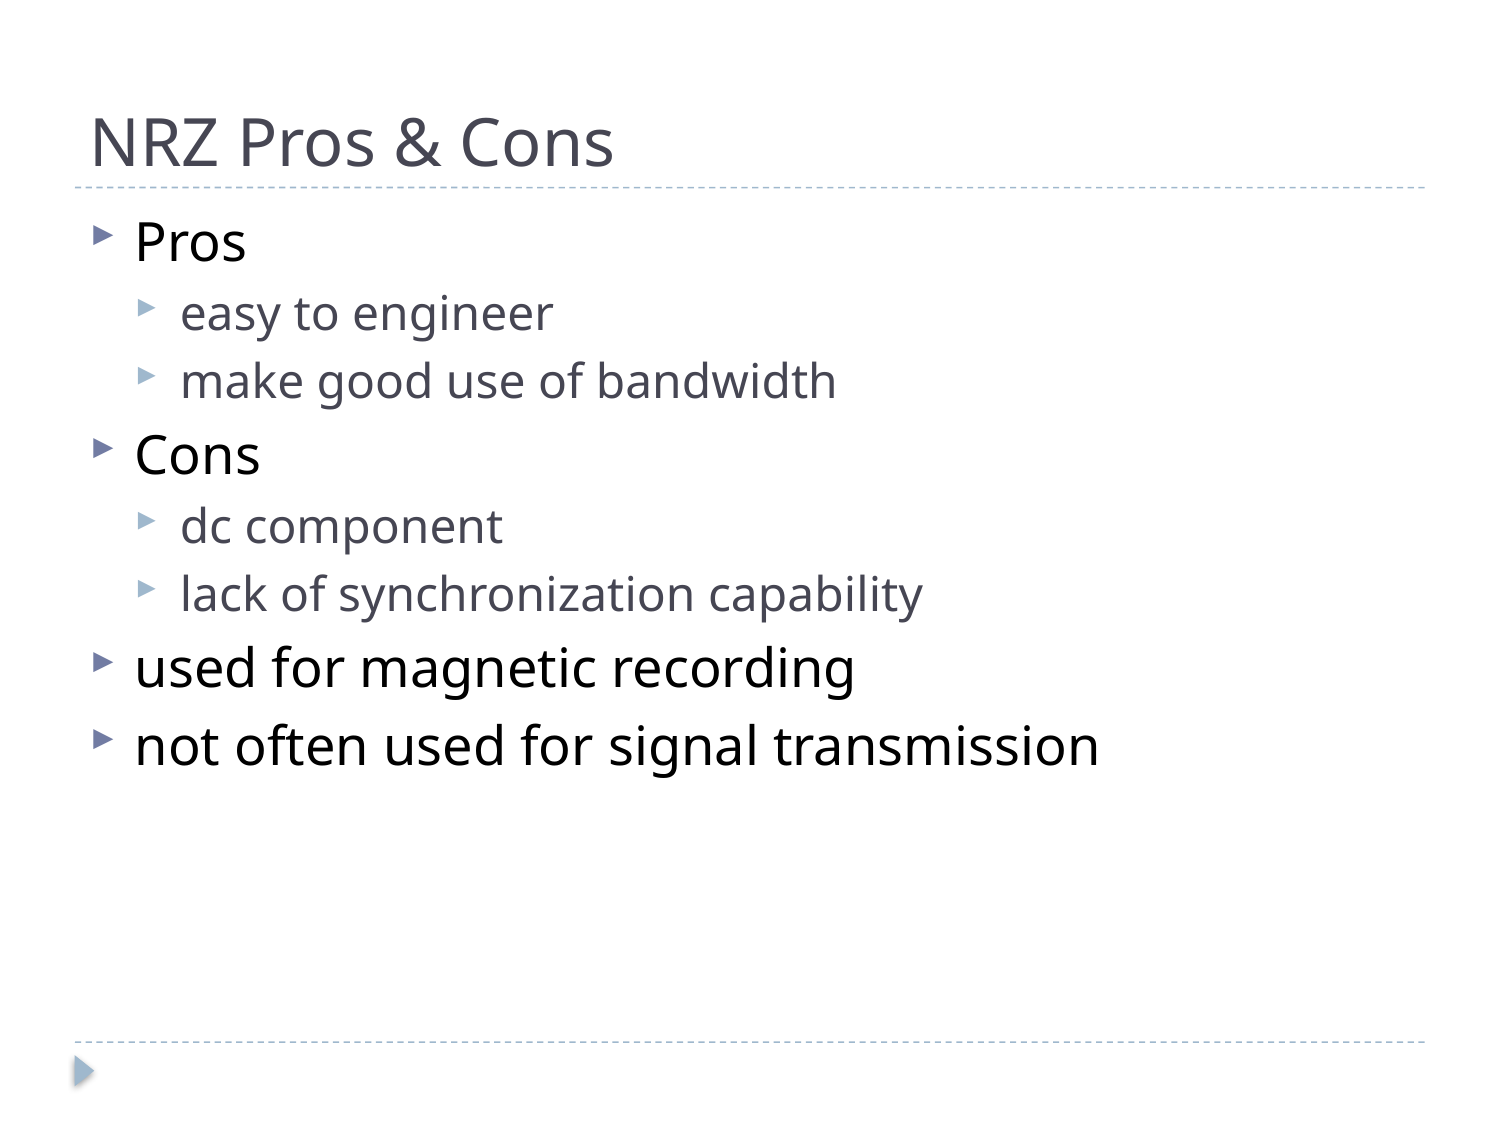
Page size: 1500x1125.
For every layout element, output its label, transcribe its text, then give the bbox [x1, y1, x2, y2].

title NRZ Pros & Cons [75, 24, 1425, 188]
list Pros easy to engineer make good use of bandwidth Cons dc component lack of synchronization capability used for magnetic recording not often used for signal transmission [75, 200, 1425, 1006]
